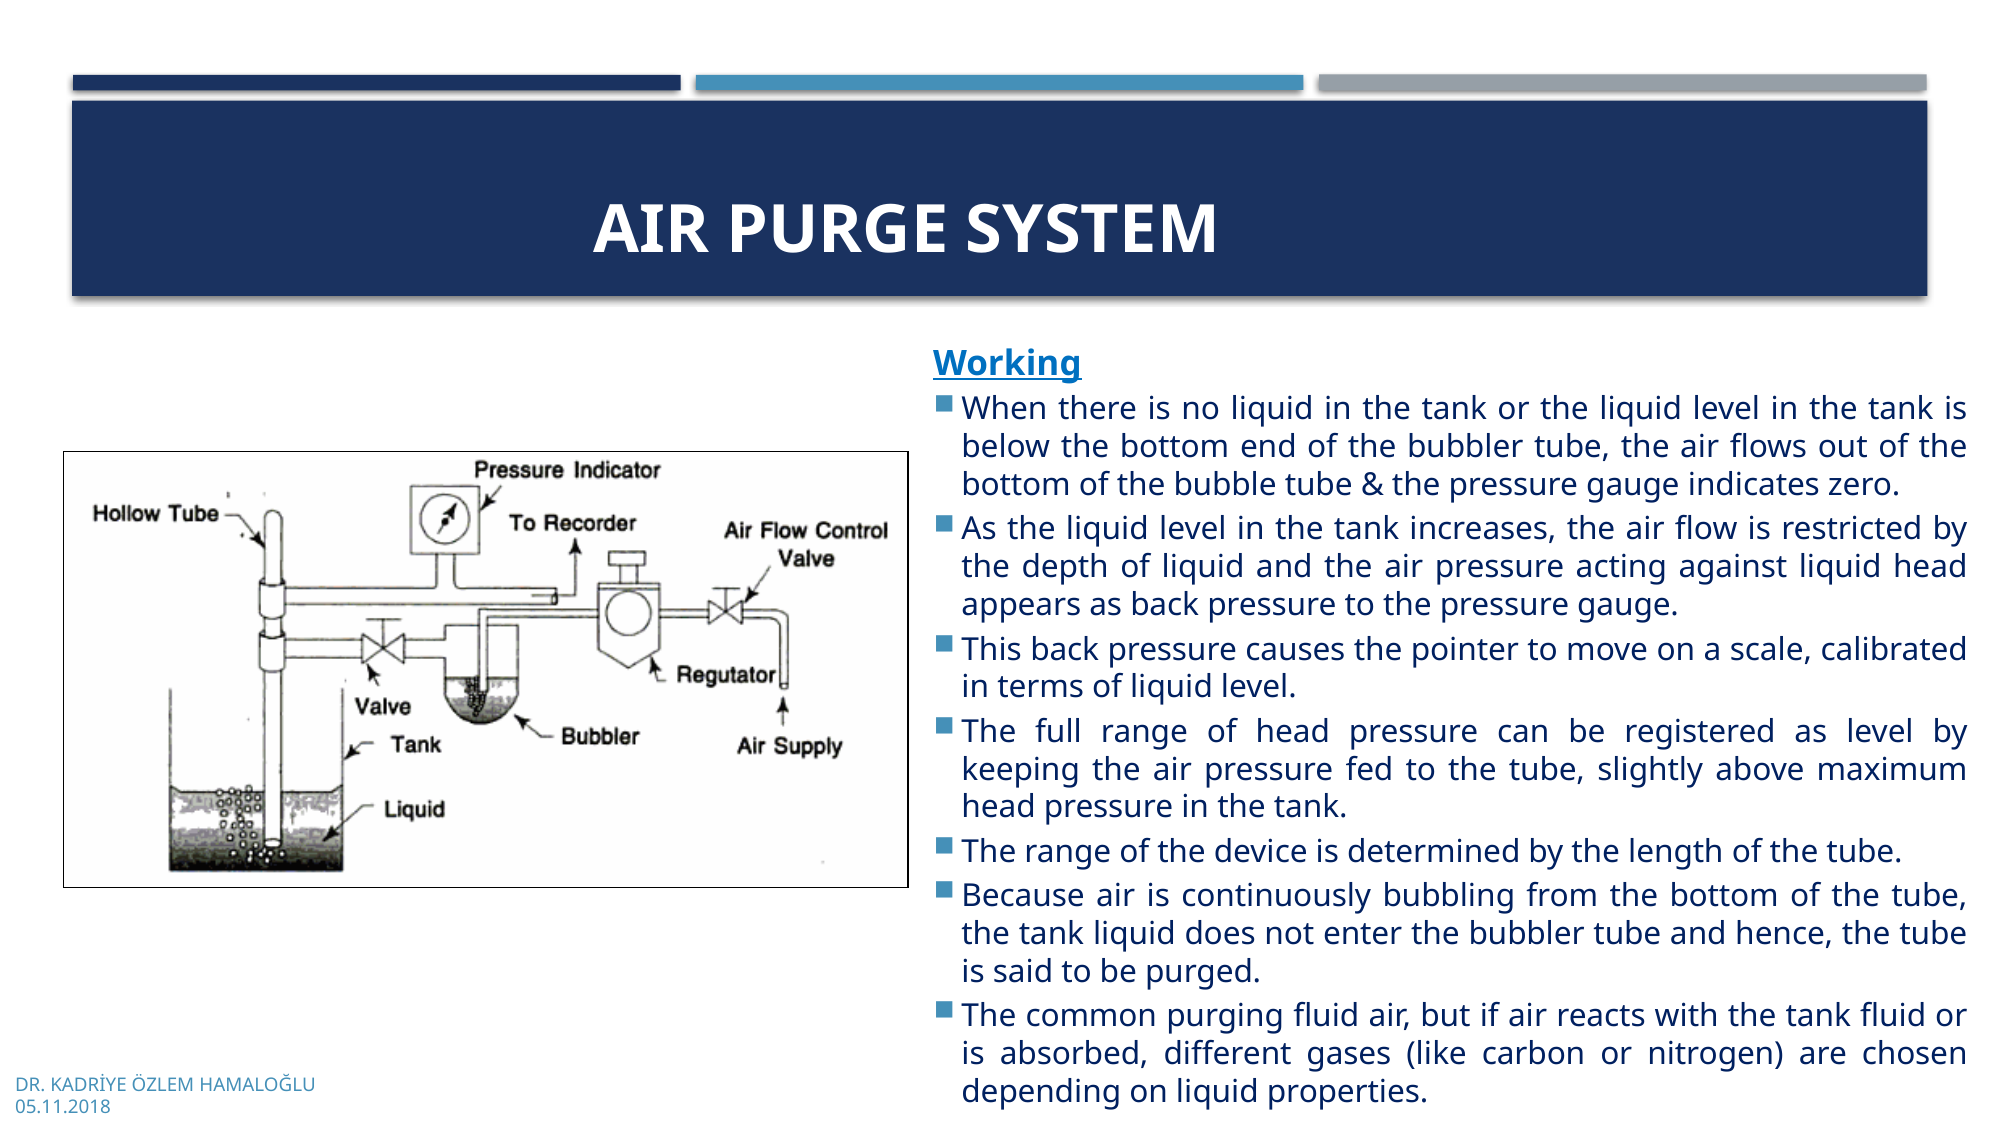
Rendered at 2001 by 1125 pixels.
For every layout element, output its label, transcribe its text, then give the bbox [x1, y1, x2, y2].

list Working When there is no liquid in the tank or the liquid level in the tank is below the bottom end of the bubbler tube, the air flows out of the bottom of the bubble tube & the pressure gauge indicates zero. As the liquid level in the tank increases, the air flow is restricted by the depth of liquid and the air pressure acting against liquid head appears as back pressure to the pressure gauge. This back pressure causes the pointer to move on a scale, calibrated in terms of liquid level. The full range of head pressure can be registered as level by keeping the air pressure fed to the tube, slightly above maximum head pressure in the tank. The range of the device is determined by the length of the tube. Because air is continuously bubbling from the bottom of the tube, the tank liquid does not enter the bubbler tube and hence, the tube is said to be purged. The common purging fluid air, but if air reacts with the tank fluid or is absorbed, different gases (like carbon or nitrogen) are chosen depending on liquid properties. [918, 332, 1984, 1125]
picture [63, 451, 908, 888]
footer DR. KADRİYE ÖZLEM HAMALOĞLU 05.11.2018 [0, 1065, 1135, 1125]
title Aır Purge System [232, 86, 1582, 274]
